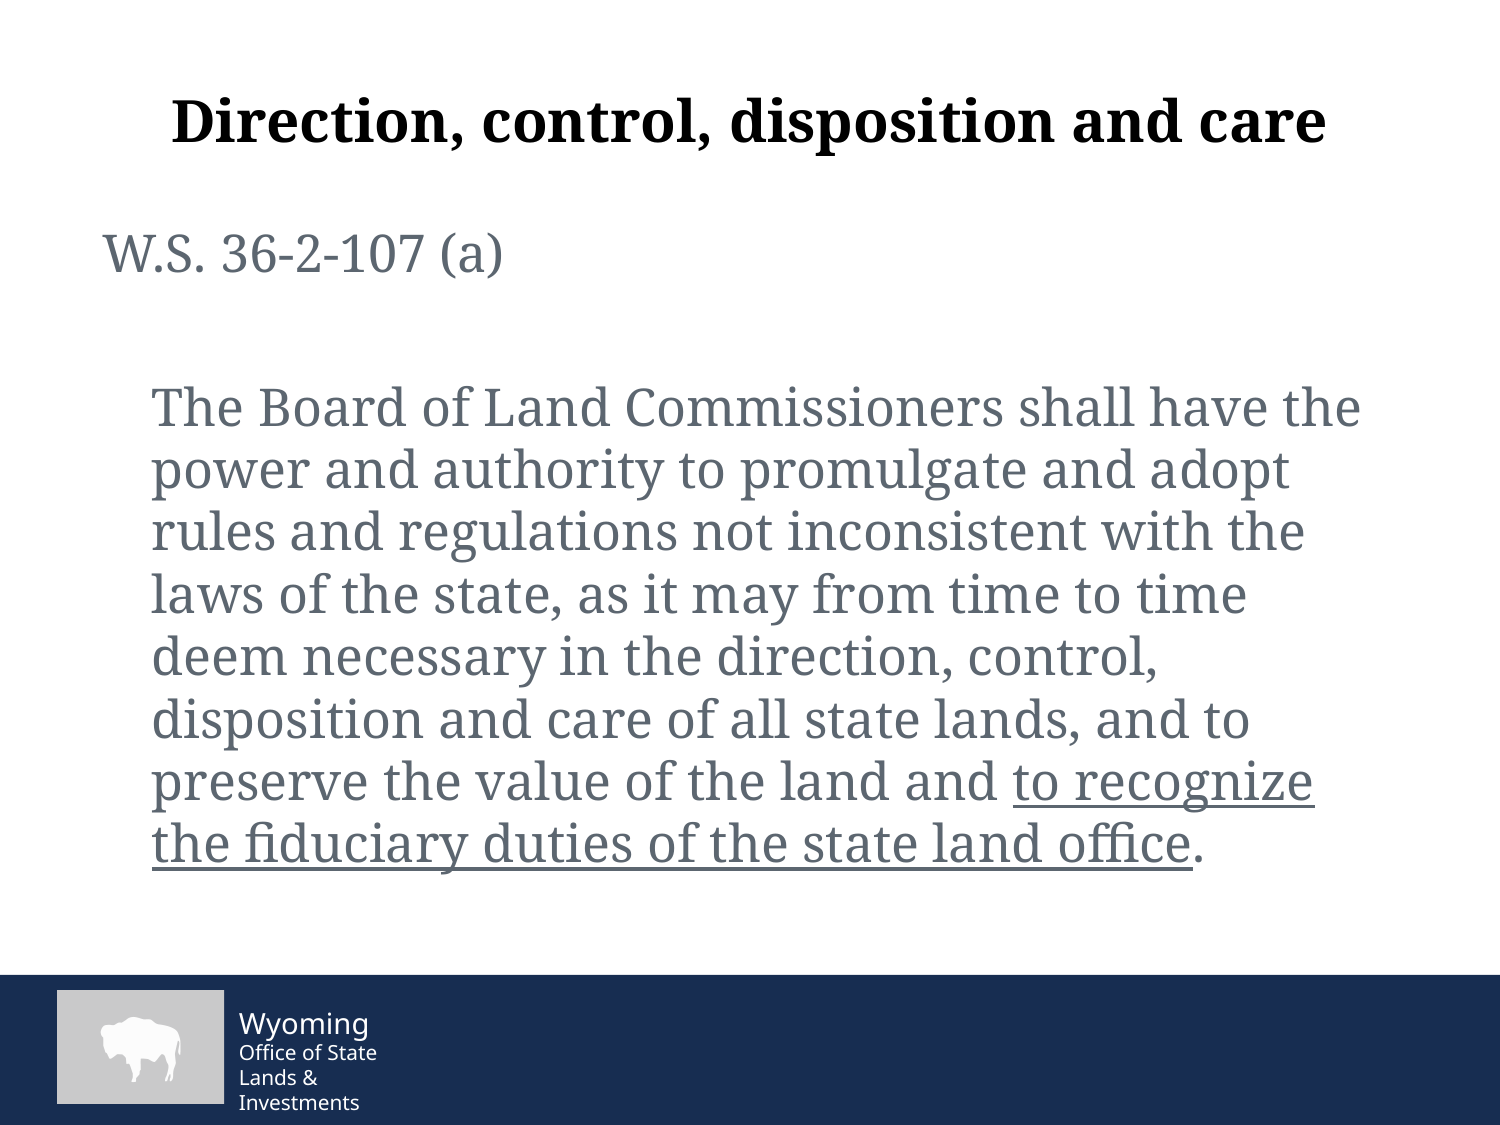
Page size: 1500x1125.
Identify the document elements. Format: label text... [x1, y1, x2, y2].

picture [57, 990, 225, 1104]
list W.S. 36-2-107 (a) The Board of Land Commissioners shall have the power and authority to promulgate and adopt rules and regulations not inconsistent with the laws of the state, as it may from time to time deem necessary in the direction, control, disposition and care of all state lands, and to preserve the value of the land and to recognize the fiduciary duties of the state land office. [61, 212, 1400, 893]
title Direction, control, disposition and care [12, 37, 1488, 200]
